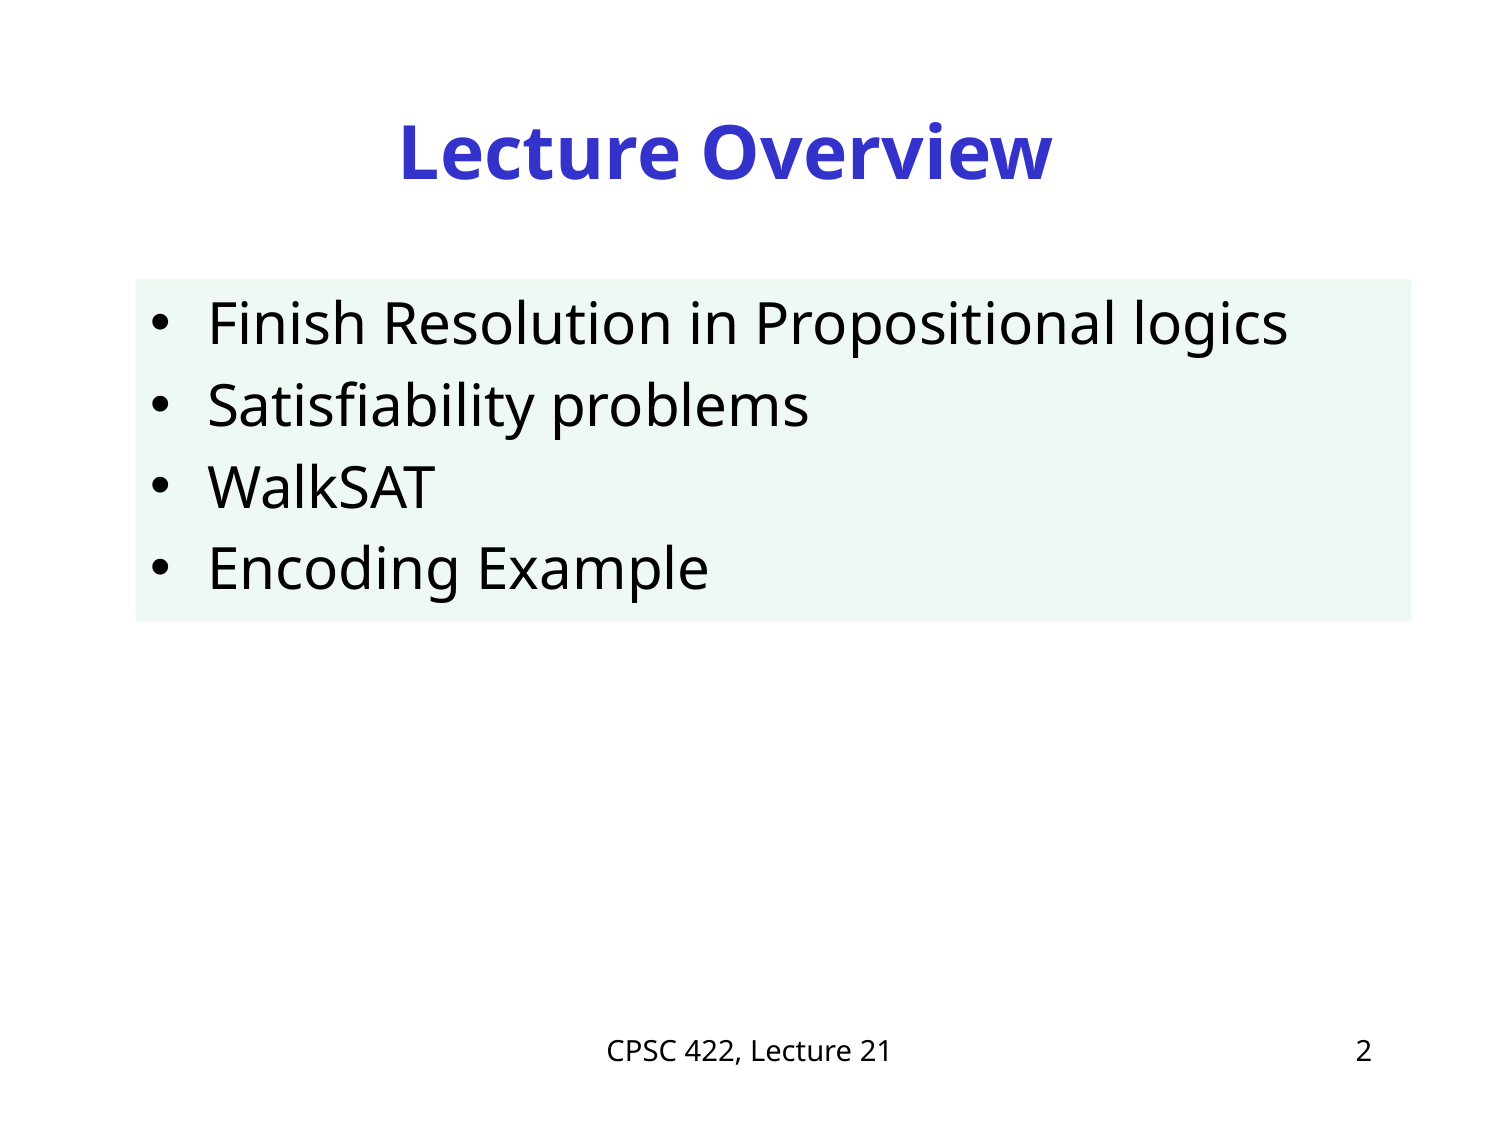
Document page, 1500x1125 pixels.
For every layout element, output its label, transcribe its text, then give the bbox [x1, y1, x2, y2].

footer CPSC 422, Lecture 21 [512, 1024, 988, 1101]
text_box Finish Resolution in Propositional logics Satisfiability problems WalkSAT Encoding Example [135, 278, 1412, 622]
title Lecture Overview [88, 55, 1364, 244]
slide_number 2 [1074, 1024, 1388, 1101]
